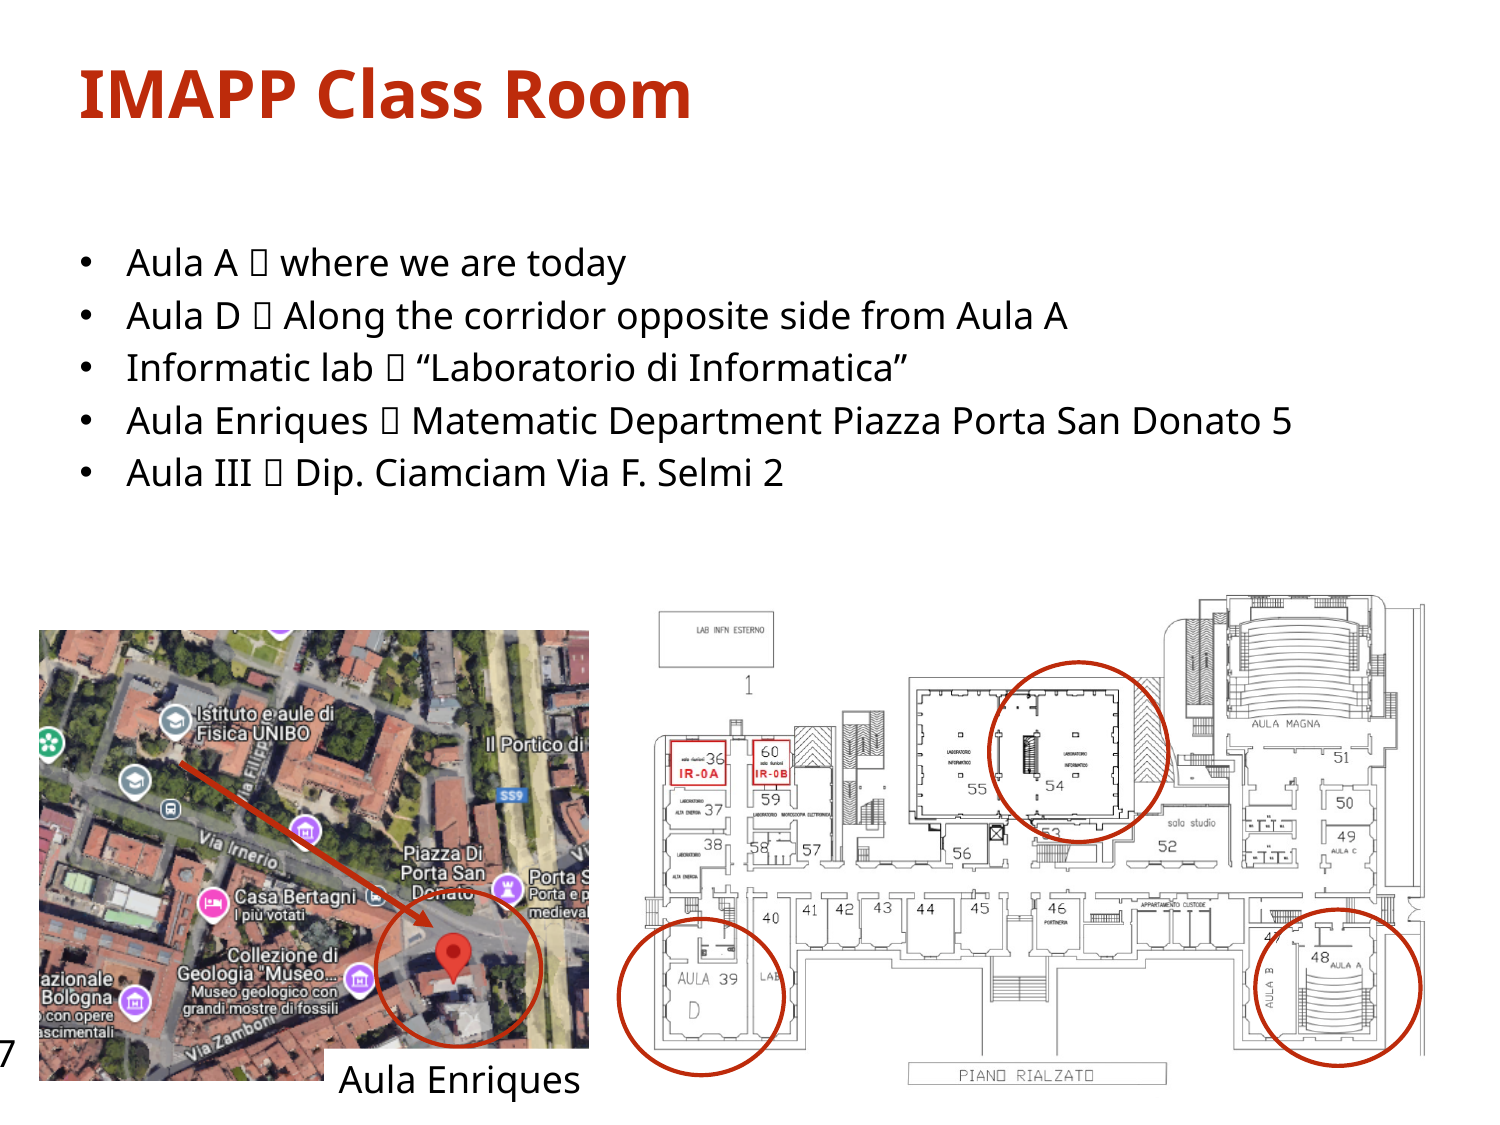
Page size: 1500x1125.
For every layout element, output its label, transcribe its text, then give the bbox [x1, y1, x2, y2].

list Aula A  where we are today Aula D  Along the corridor opposite side from Aula A Informatic lab  “Laboratorio di Informatica” Aula Enriques  Matematic Department Piazza Porta San Donato 5 Aula III  Dip. Ciamciam Via F. Selmi 2 [64, 231, 1447, 988]
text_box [179, 762, 434, 928]
list IMAPP Class Room [64, 78, 1447, 185]
text_box Aula Enriques [324, 1048, 603, 1109]
picture [39, 629, 589, 1081]
picture [618, 562, 1486, 1102]
